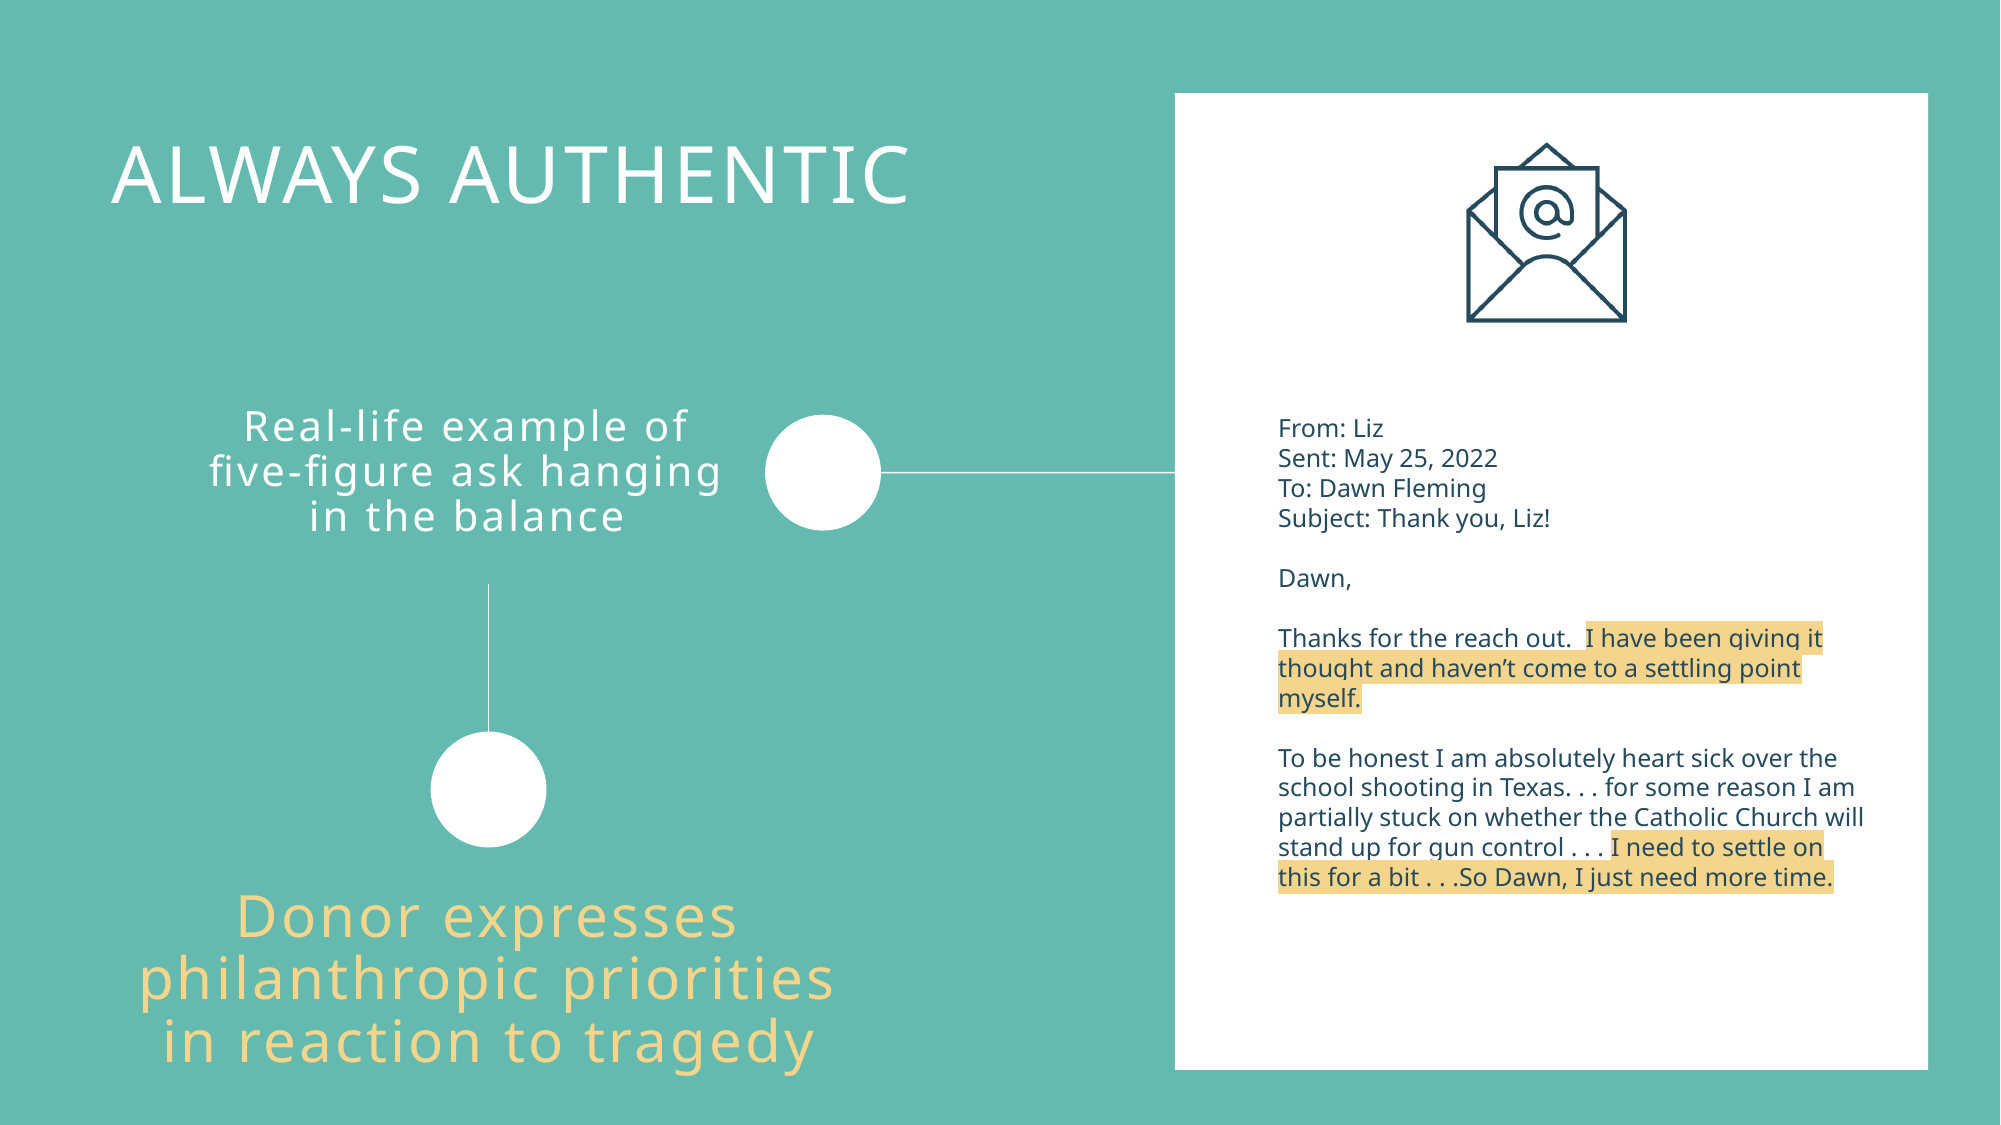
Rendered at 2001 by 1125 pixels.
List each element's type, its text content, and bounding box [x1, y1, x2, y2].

text_box [429, 730, 548, 849]
text_box ALWAYS AUTHENTIC [96, 101, 1237, 255]
text_box [1174, 92, 1929, 1071]
text_box Donor expresses philanthropic priorities in reaction to tragedy [96, 913, 881, 1049]
picture [1445, 132, 1648, 335]
text_box Real-life example of five-figure ask hanging in the balance [181, 405, 752, 540]
text_box [764, 413, 882, 532]
text_box From: Liz Sent: May 25, 2022 To: Dawn Fleming Subject: Thank you, Liz! Dawn, Thanks for the reach out. I have been giving it thought and haven’t come to a settling point myself. To be honest I am absolutely heart sick over the school shooting in Texas. . . for some reason I am partially stuck on whether the Catholic Church will stand up for gun control . . . I need to settle on this for a bit . . .So Dawn, I just need more time. [1188, 405, 1884, 959]
